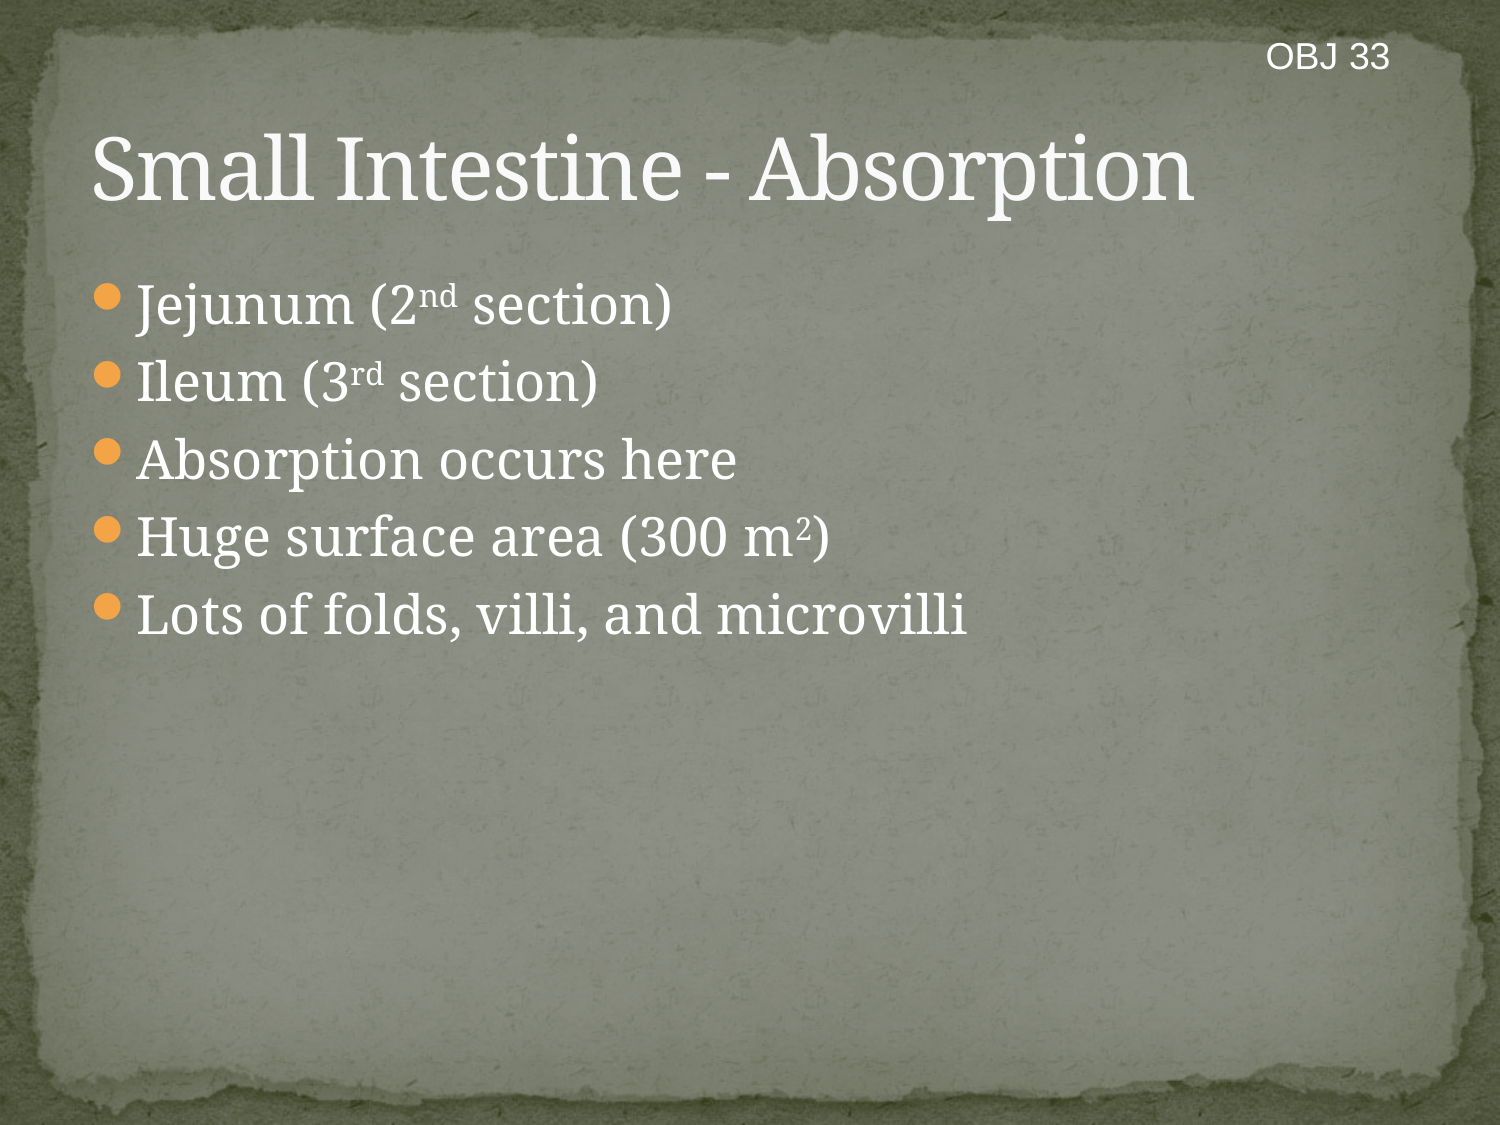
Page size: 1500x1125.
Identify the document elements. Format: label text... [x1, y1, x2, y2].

list Jejunum (2nd section) Ileum (3rd section) Absorption occurs here Huge surface area (300 m2) Lots of folds, villi, and microvilli [75, 262, 1425, 1013]
title Small Intestine - Absorption [74, 24, 1425, 225]
text_box OBJ 33 [1250, 24, 1406, 85]
